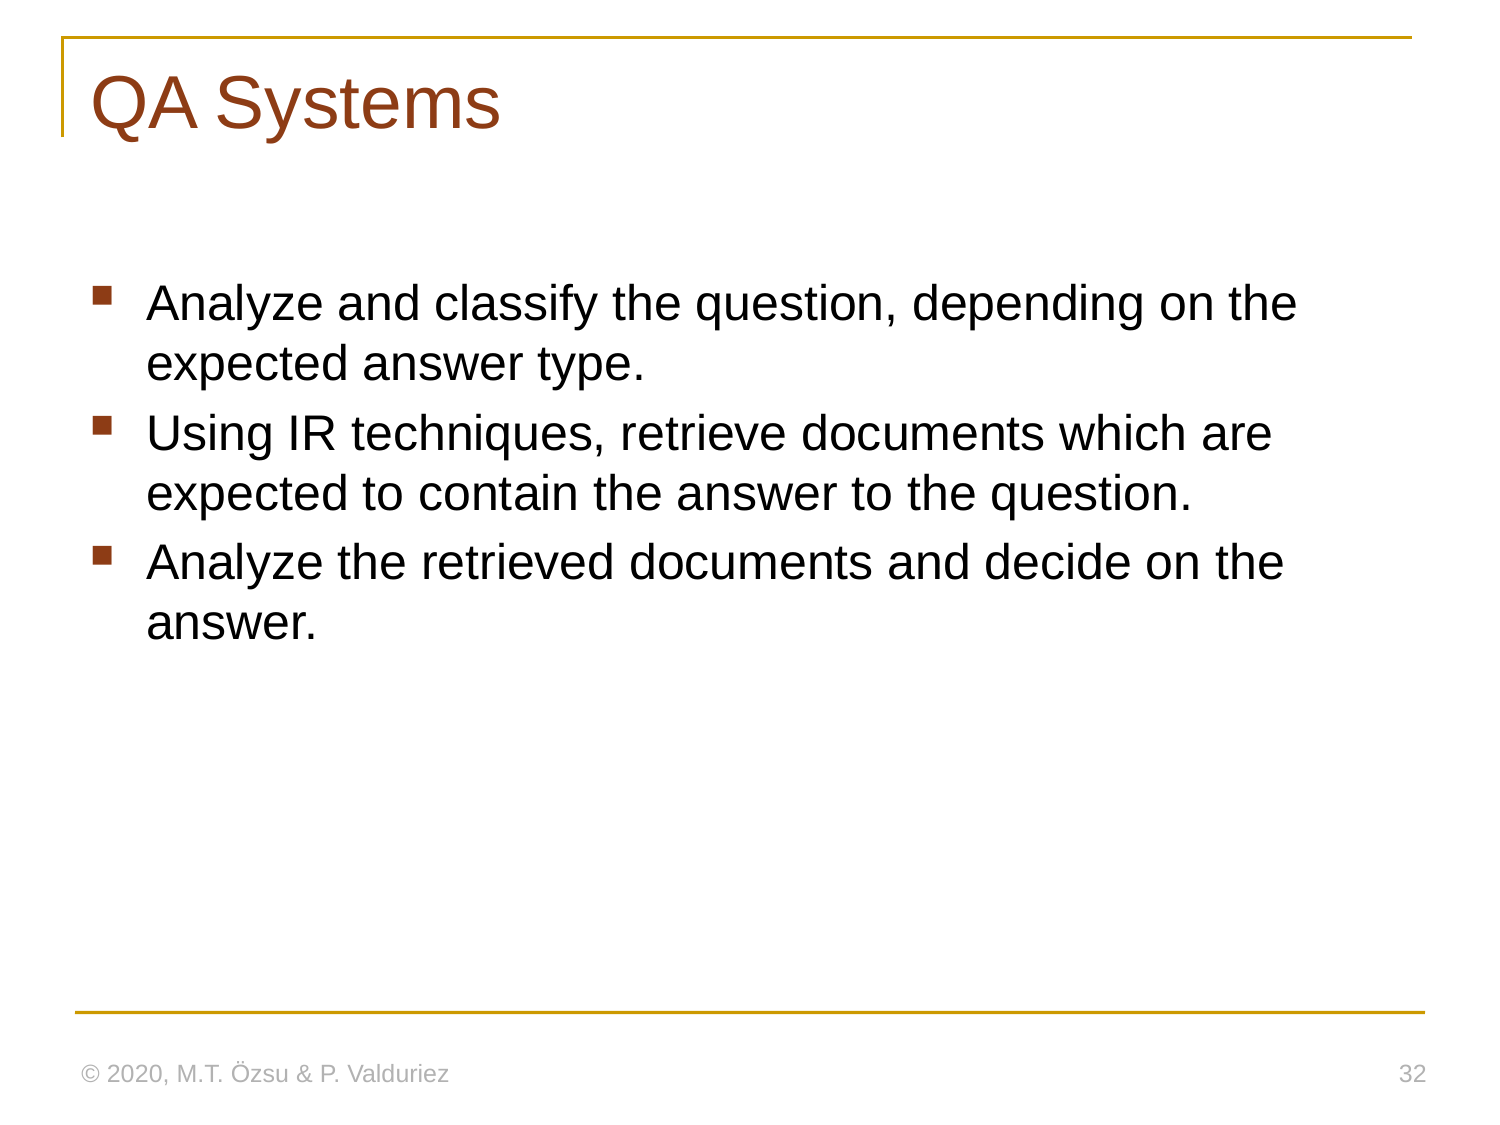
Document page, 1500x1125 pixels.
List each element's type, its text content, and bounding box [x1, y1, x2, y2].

slide_number 32 [1104, 1042, 1442, 1103]
footer © 2020, M.T. Özsu & P. Valduriez [66, 1042, 573, 1103]
list Analyze and classify the question, depending on the expected answer type. Using IR techniques, retrieve documents which are expected to contain the answer to the question. Analyze the retrieved documents and decide on the answer. [74, 262, 1426, 1006]
title QA Systems [74, 45, 1426, 233]
